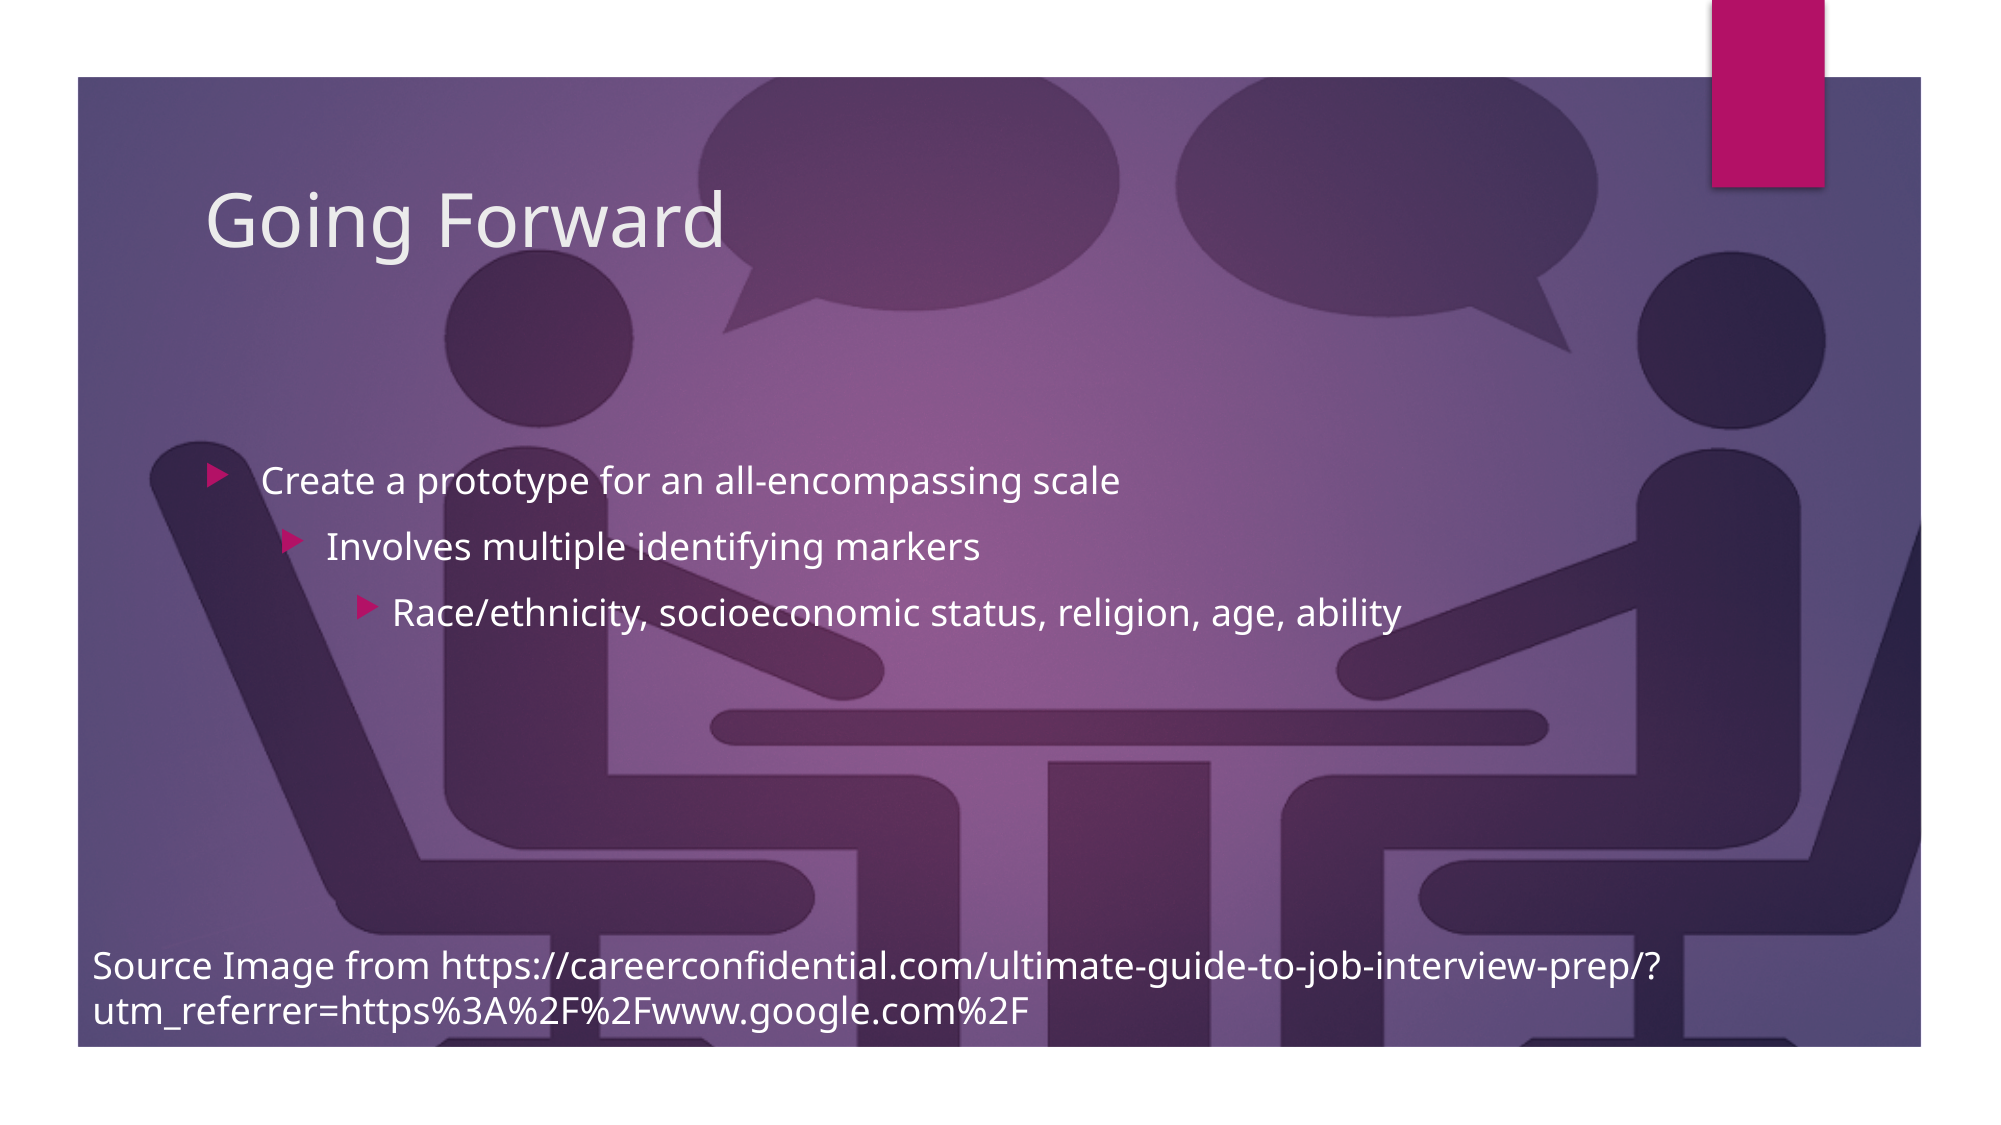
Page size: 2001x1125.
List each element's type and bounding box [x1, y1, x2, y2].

picture [77, 77, 1922, 1048]
text_box [0, 0, 2000, 1125]
